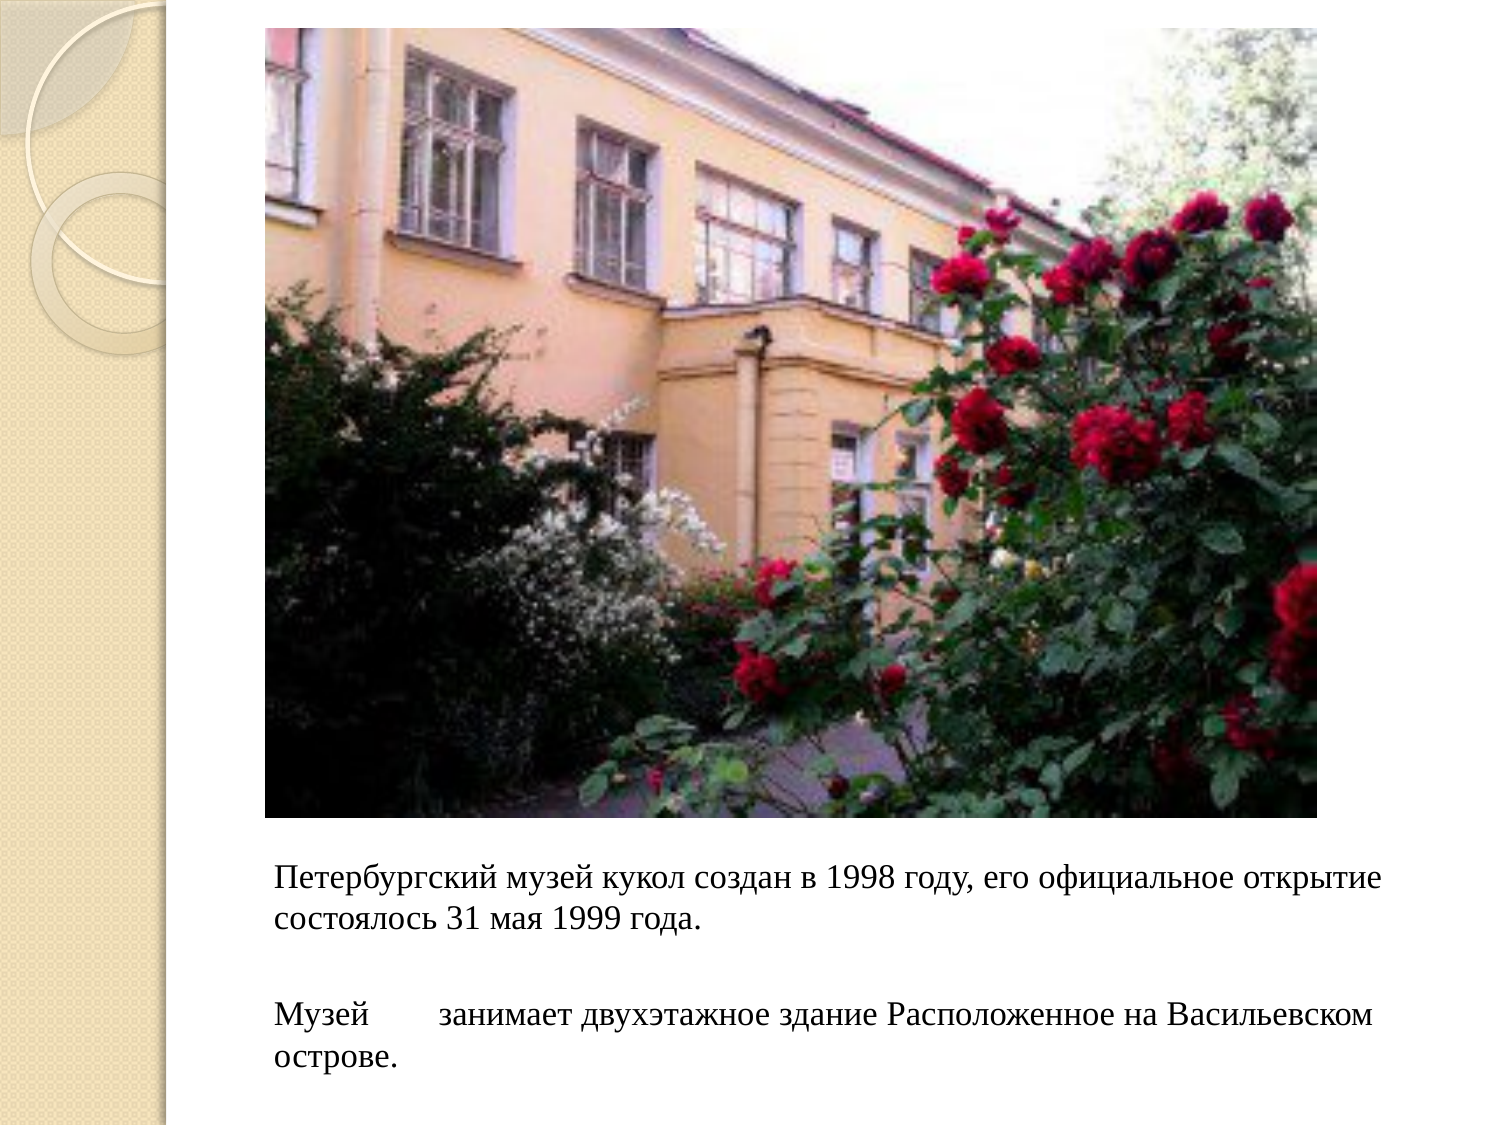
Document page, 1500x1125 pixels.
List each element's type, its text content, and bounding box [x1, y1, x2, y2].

picture [265, 28, 1318, 818]
list Петербургский музей кукол создан в 1998 году, его официальное открытие состоялось 31 мая 1999 года. Музей занимает двухэтажное здание Расположенное на Васильевском острове. [246, 846, 1423, 1083]
